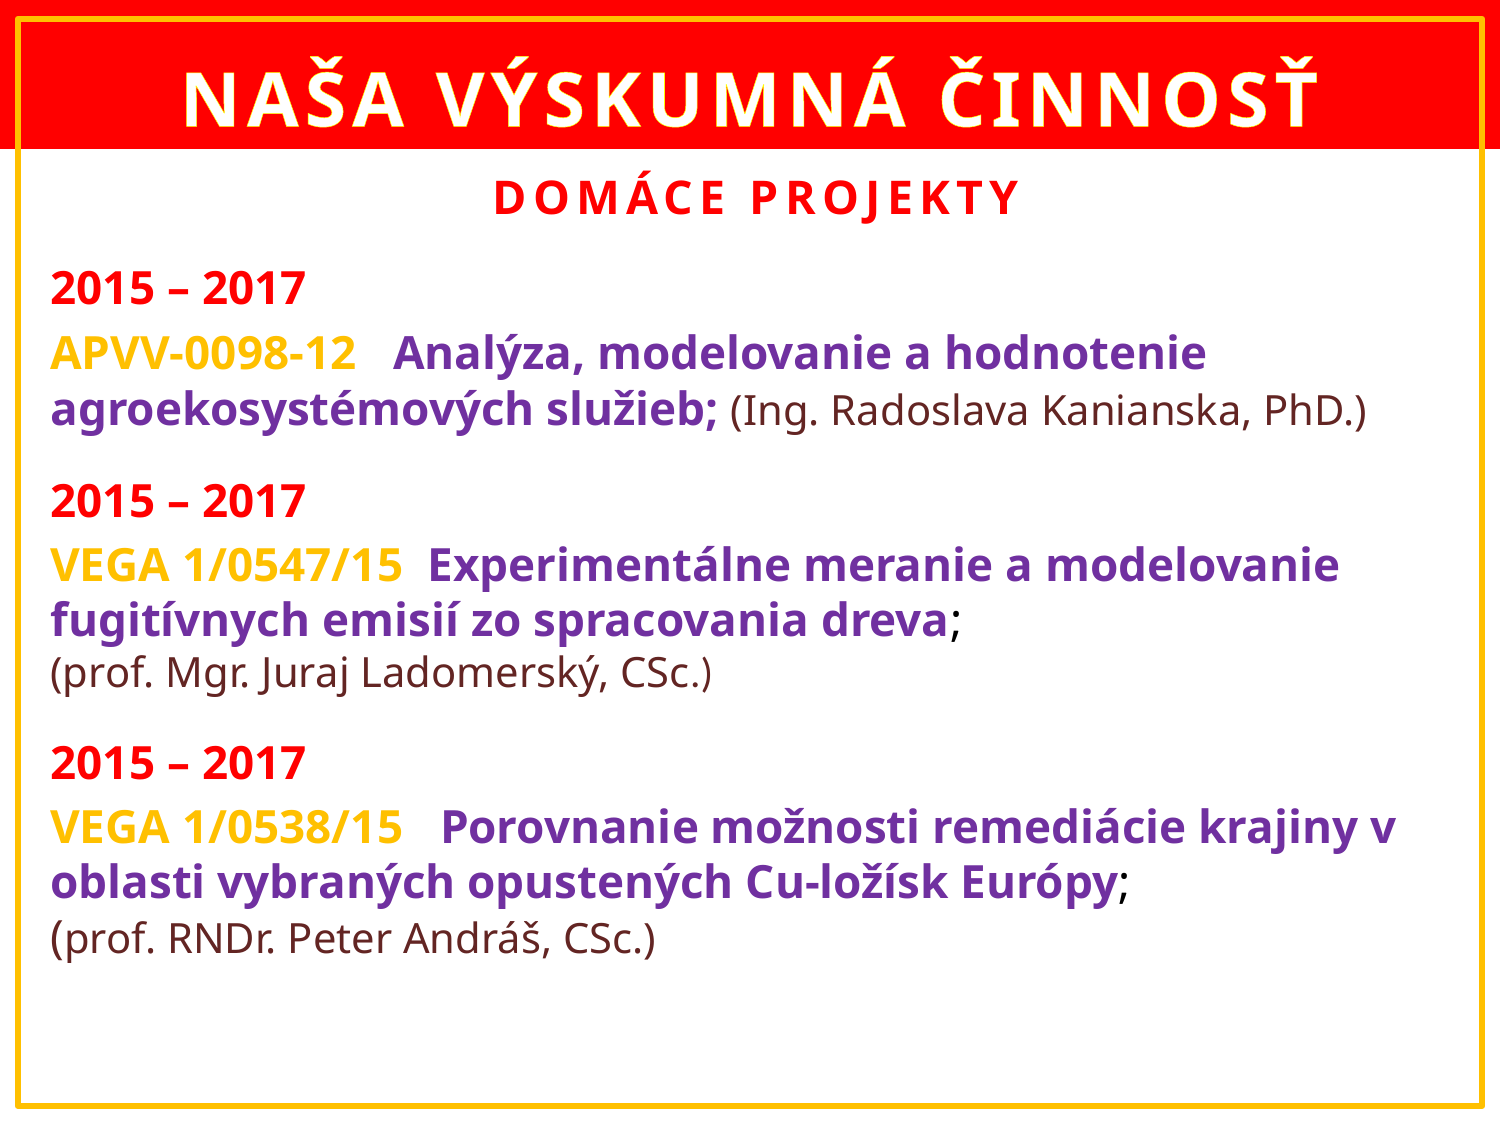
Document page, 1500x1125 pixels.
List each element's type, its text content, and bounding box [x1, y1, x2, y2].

text_box [16, 17, 1484, 1108]
text_box 2015 – 2017 APVV-0098-12 Analýza, modelovanie a hodnotenie agroekosystémových služieb; (Ing. Radoslava Kanianska, PhD.) 2015 – 2017 VEGA 1/0547/15 Experimentálne meranie a modelovanie fugitívnych emisií zo spracovania dreva; (prof. Mgr. Juraj Ladomerský, CSc.) 2015 – 2017 VEGA 1/0538/15 Porovnanie možnosti remediácie krajiny v oblasti vybraných opustených Cu-ložísk Európy; (prof. RNDr. Peter Andráš, CSc.) [35, 250, 1477, 1078]
title NAŠA VÝSKUMNÁ ČINNOSŤ [0, 0, 1500, 149]
